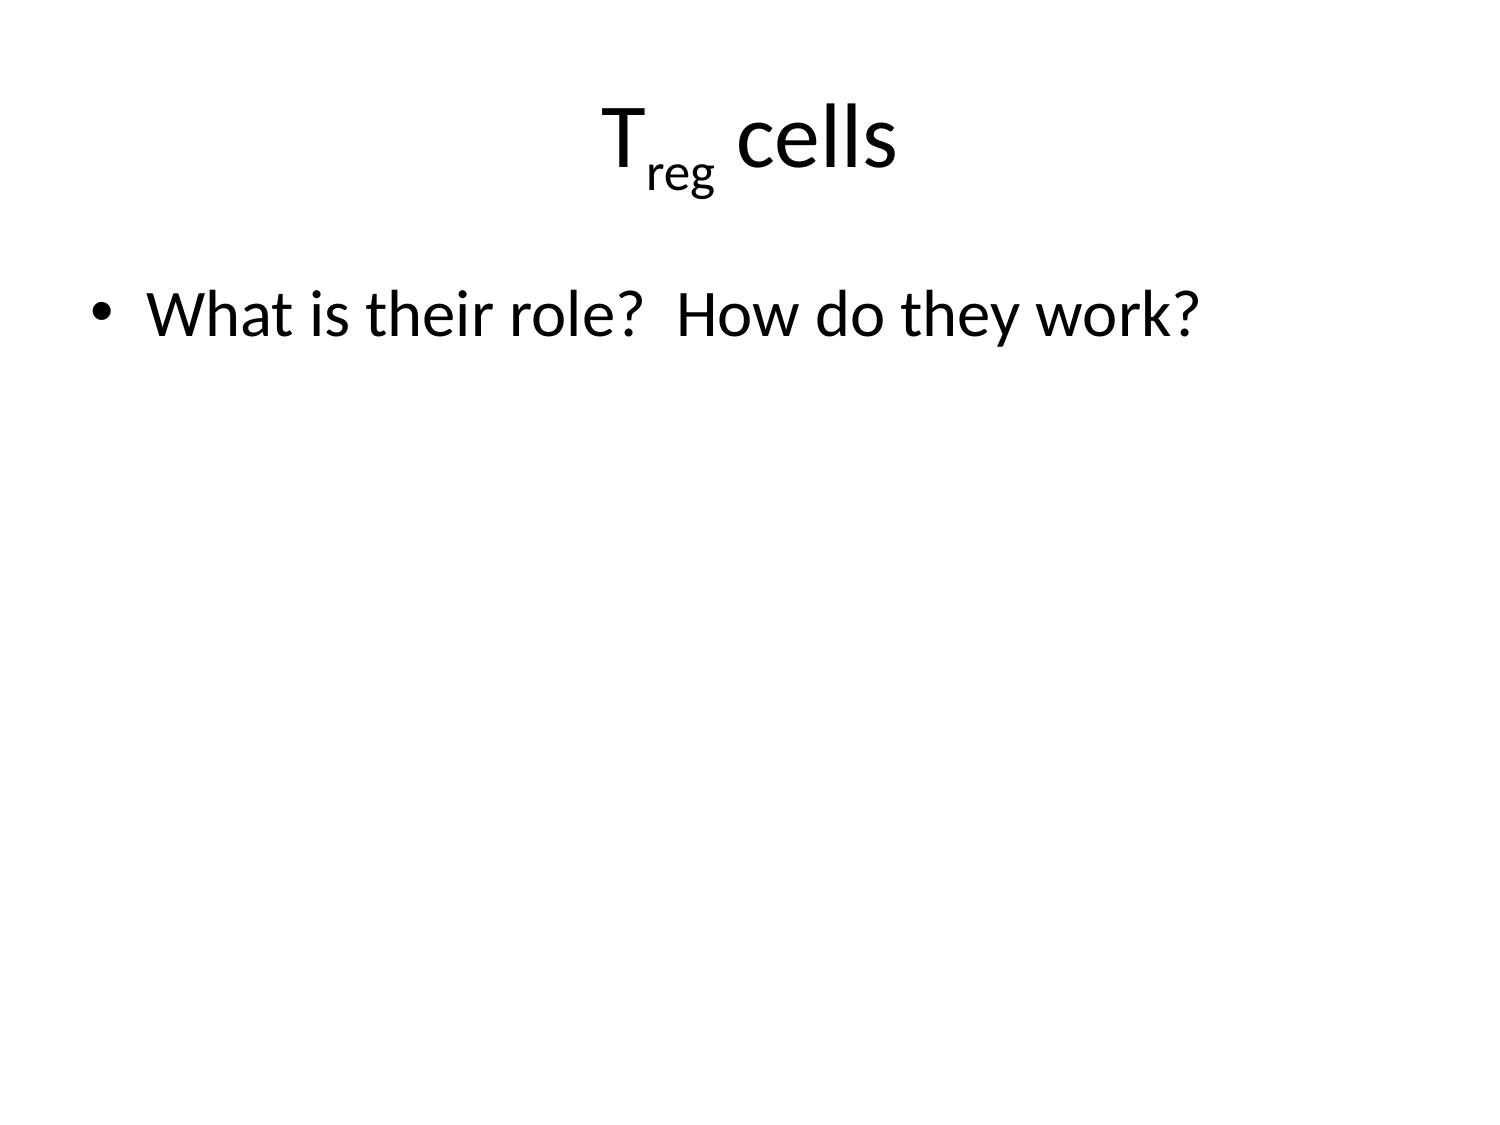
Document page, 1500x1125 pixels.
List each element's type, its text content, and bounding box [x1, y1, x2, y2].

title Treg cells [75, 45, 1425, 233]
list What is their role? How do they work? [75, 262, 1425, 1005]
